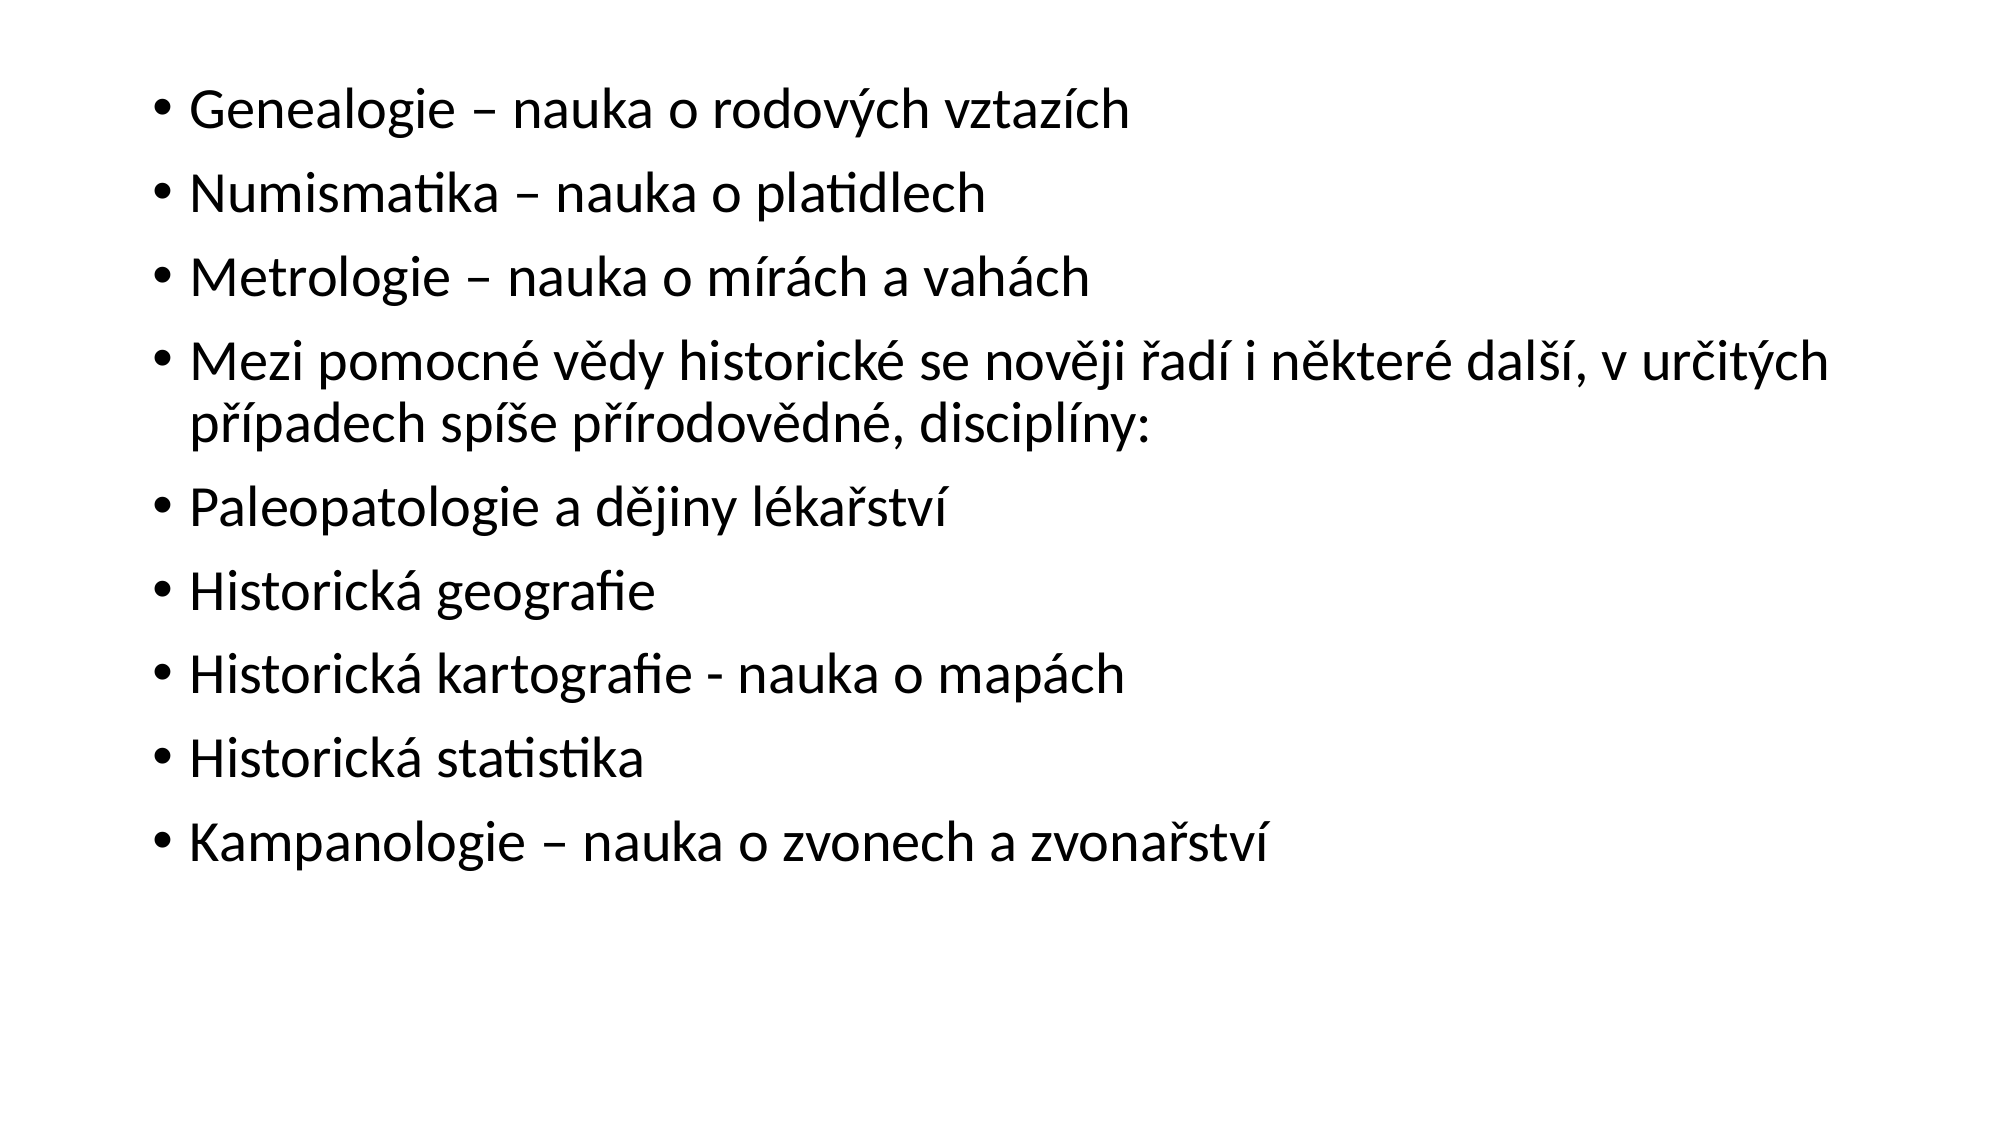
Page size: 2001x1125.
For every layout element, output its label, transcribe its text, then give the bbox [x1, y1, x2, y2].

list Genealogie – nauka o rodových vztazích Numismatika – nauka o platidlech Metrologie – nauka o mírách a vahách Mezi pomocné vědy historické se nověji řadí i některé další, v určitých případech spíše přírodovědné, disciplíny: Paleopatologie a dějiny lékařství Historická geografie Historická kartografie - nauka o mapách Historická statistika Kampanologie – nauka o zvonech a zvonařství [137, 71, 1863, 1014]
